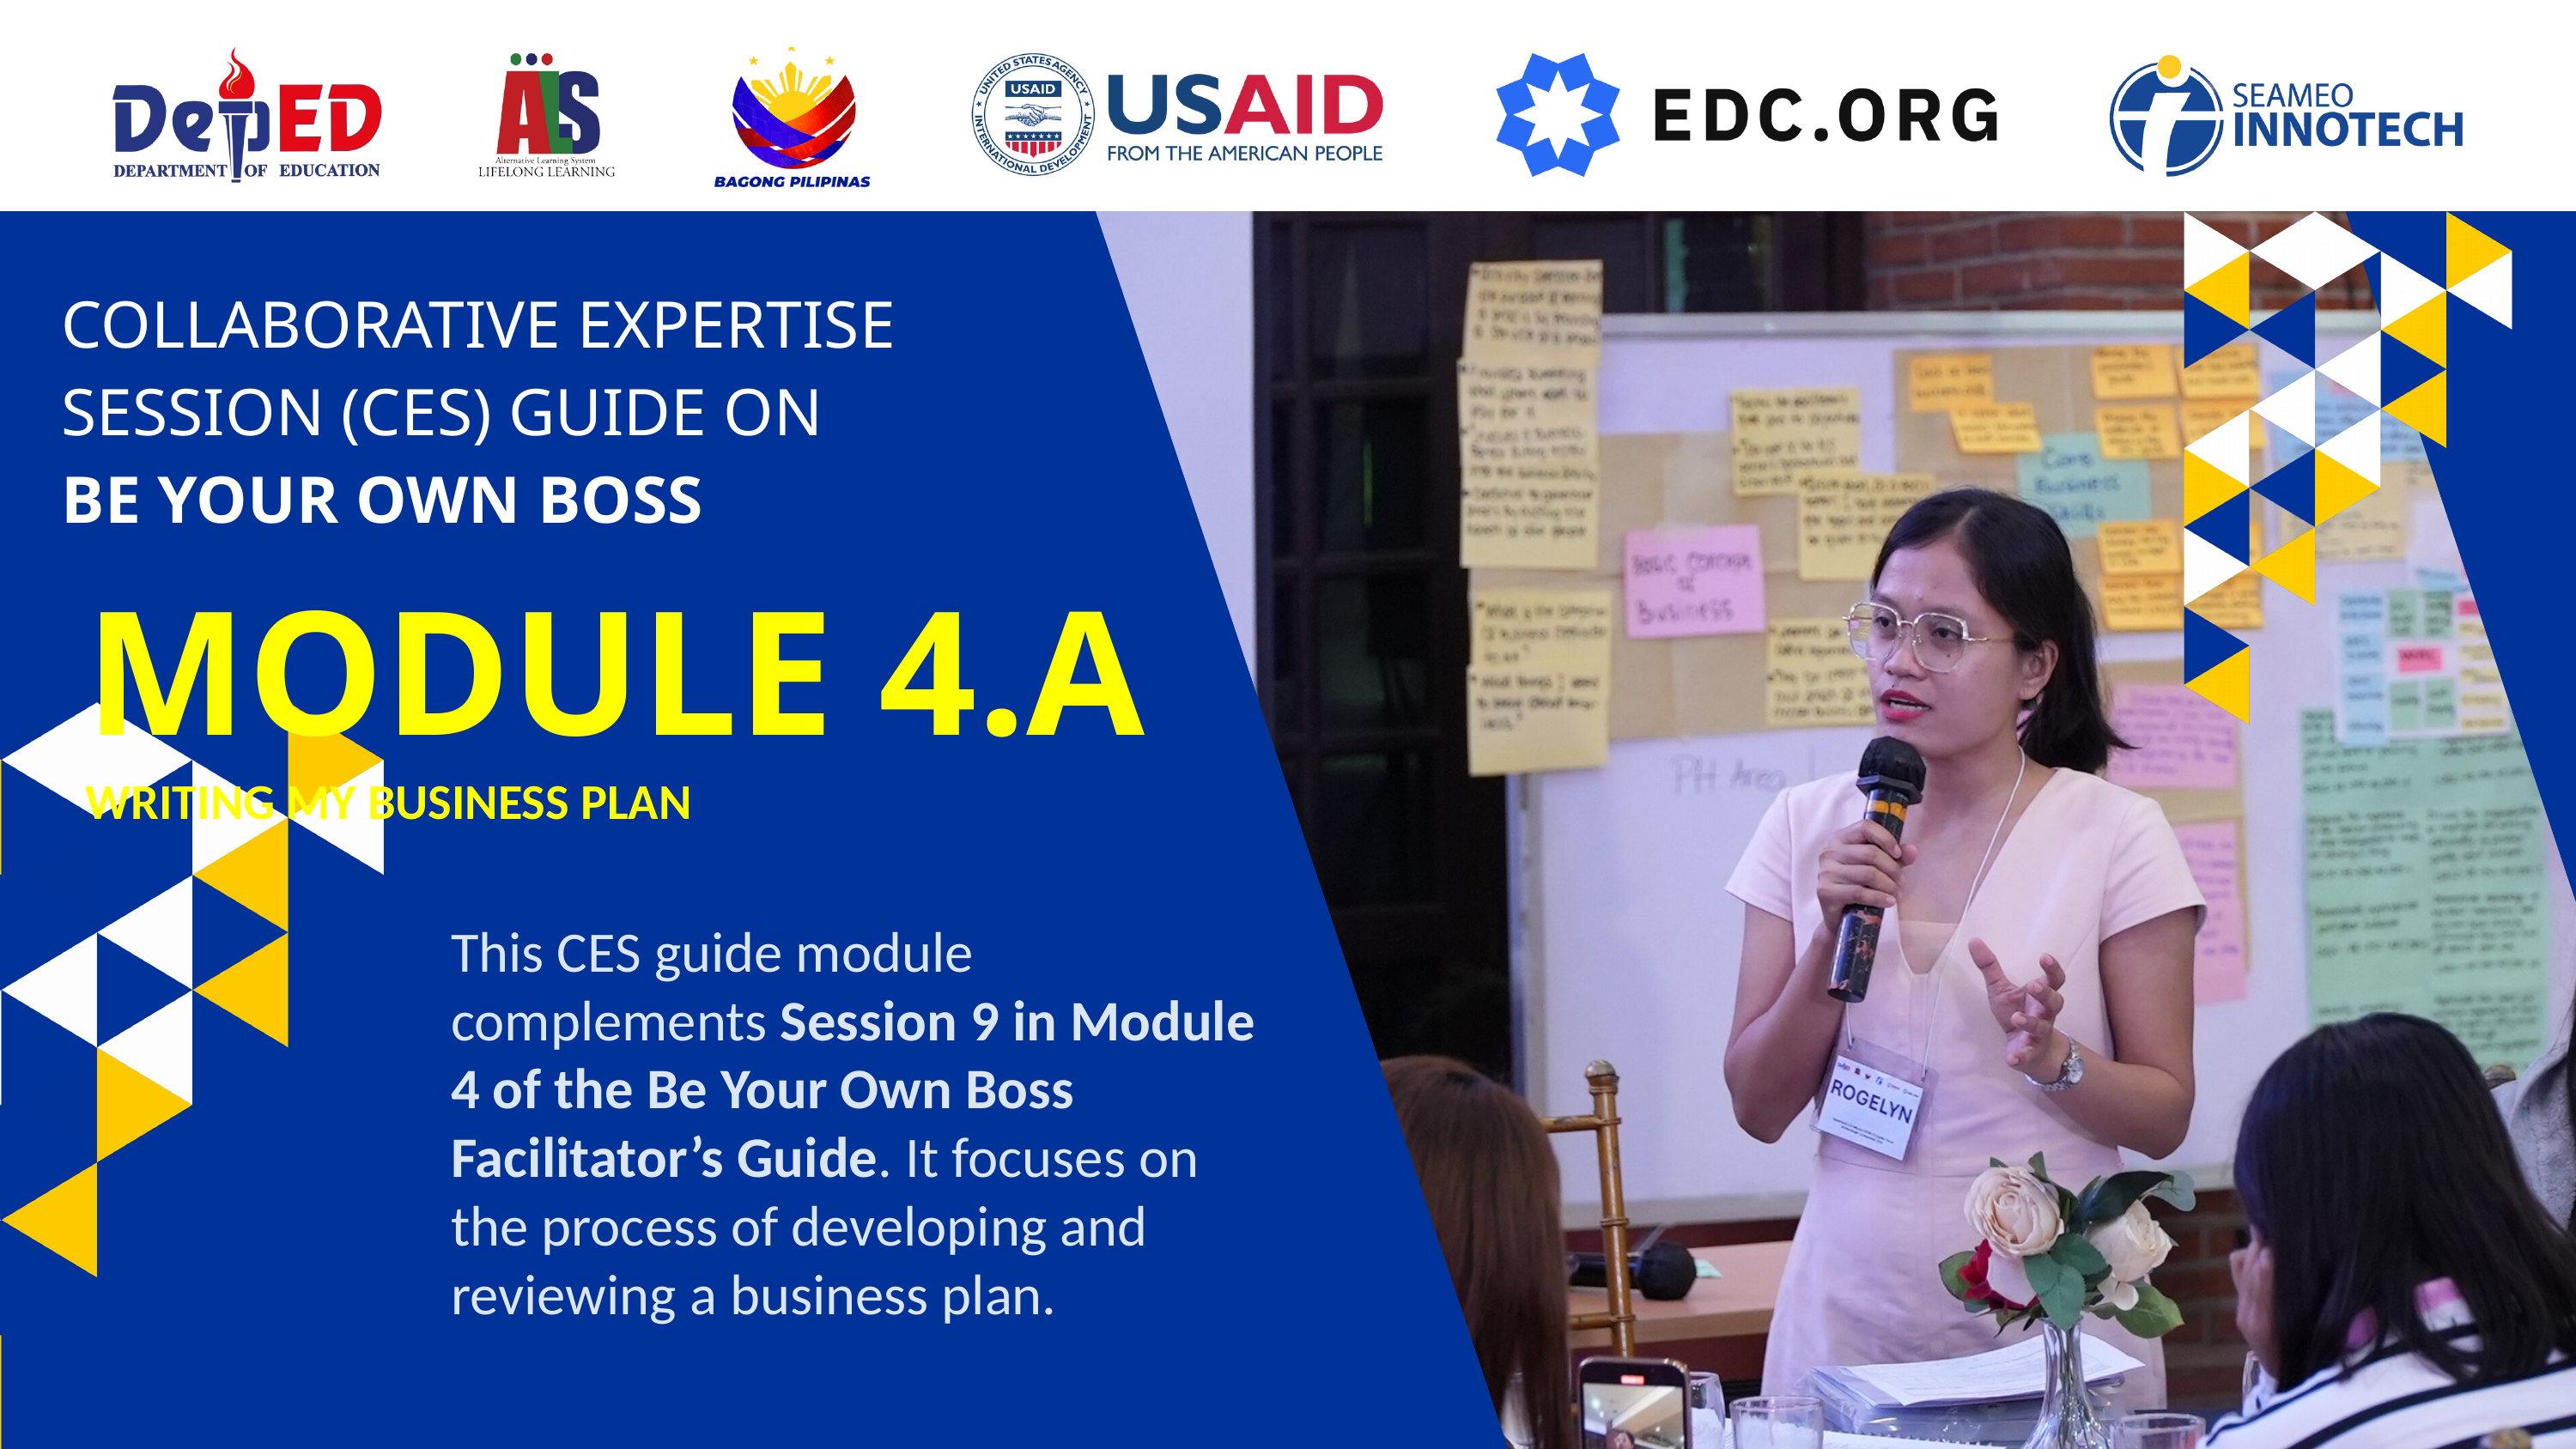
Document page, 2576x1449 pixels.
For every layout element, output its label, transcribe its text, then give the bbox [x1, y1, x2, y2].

text_box [2184, 211, 2576, 724]
text_box [0, 702, 479, 1449]
text_box This CES guide module complements Session 9 in Module 4 of the Be Your Own Boss Facilitator’s Guide. It focuses on the process of developing and reviewing a business plan. [450, 914, 1288, 1327]
text_box [1096, 212, 2576, 1449]
text_box MODULE 4.A WRITING MY BUSINESS PLAN [85, 563, 1202, 830]
text_box [57, 47, 2519, 187]
text_box COLLABORATIVE EXPERTISE SESSION (CES) GUIDE ON BE YOUR OWN BOSS [61, 273, 1075, 537]
text_box [0, 0, 2576, 212]
